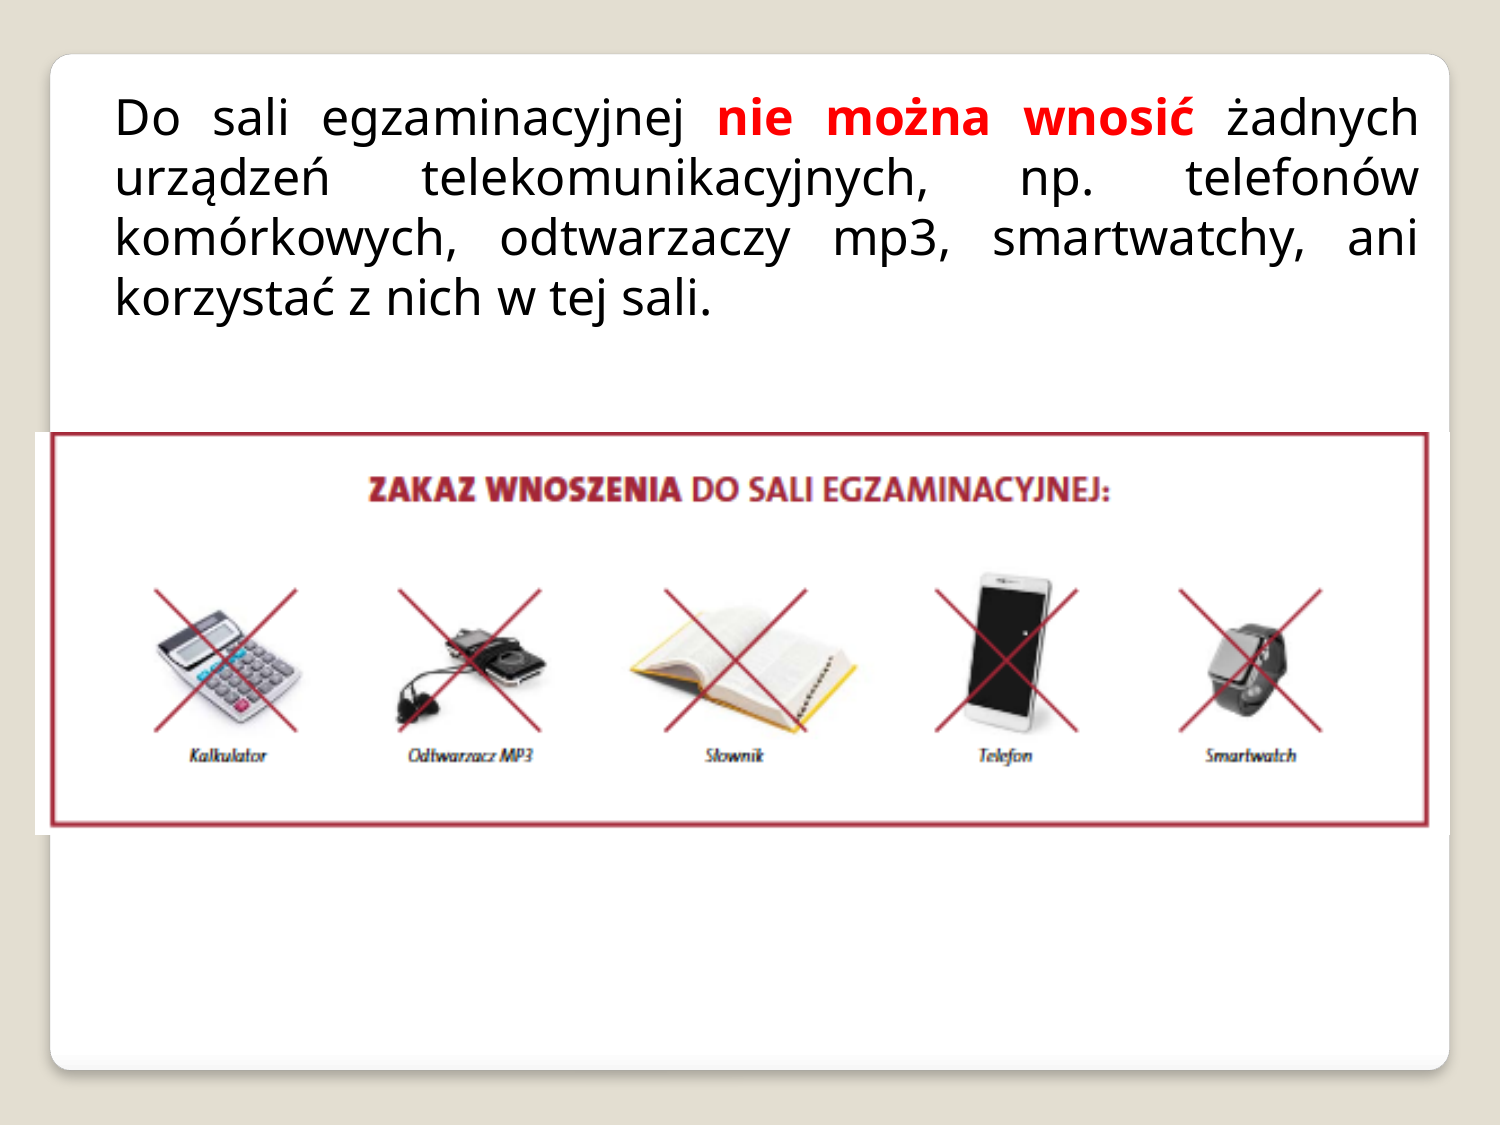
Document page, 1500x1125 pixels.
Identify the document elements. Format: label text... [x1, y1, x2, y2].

text_box Do sali egzaminacyjnej nie można wnosić żadnych urządzeń telekomunikacyjnych, np. telefonów komórkowych, odtwarzaczy mp3, smartwatchy, ani korzystać z nich w tej sali. [100, 78, 1436, 333]
picture [34, 432, 1450, 835]
